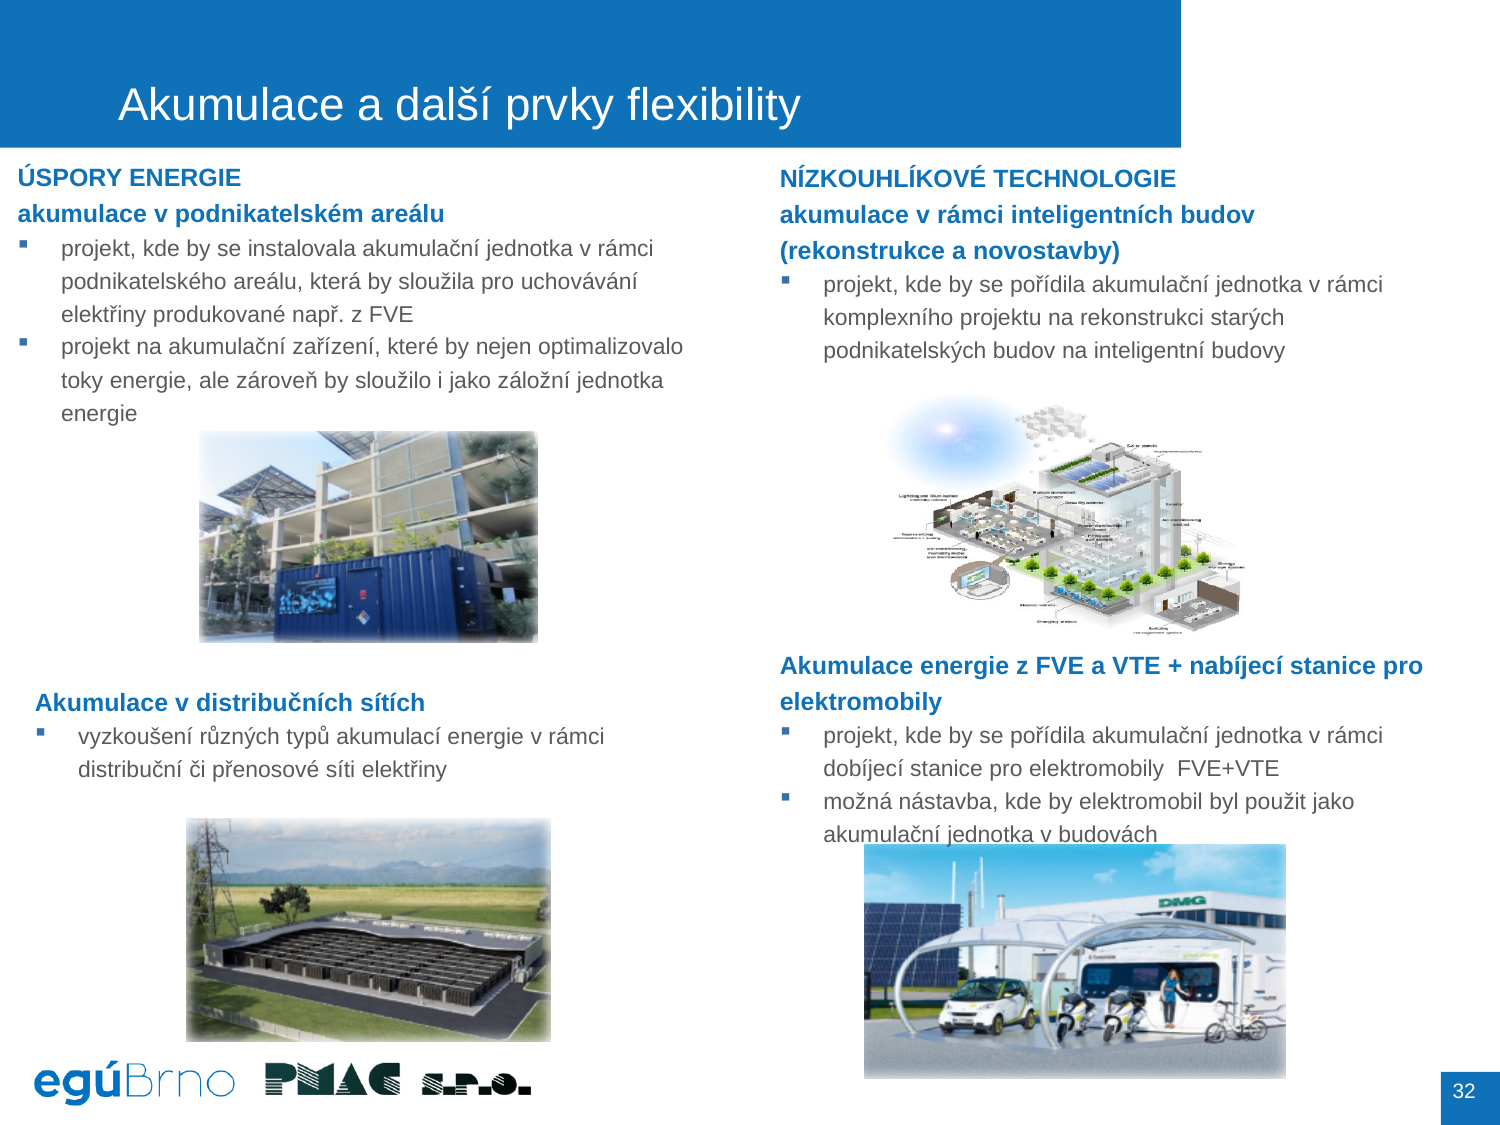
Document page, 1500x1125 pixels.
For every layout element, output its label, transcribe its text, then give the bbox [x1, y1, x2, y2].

picture [265, 1061, 531, 1095]
picture [17, 1051, 257, 1125]
picture [185, 817, 552, 1042]
picture [864, 844, 1286, 1079]
slide_number 32 [1440, 1071, 1500, 1125]
list Akumulace v distribučních sítích vyzkoušení různých typů akumulací energie v rámci distribuční či přenosové síti elektřiny [34, 680, 682, 818]
title Akumulace a další prvky flexibility [0, 0, 1182, 148]
text_box NÍZKOUHLÍKOVÉ TECHNOLOGIE akumulace v rámci inteligentních budov (rekonstrukce a novostavby) projekt, kde by se pořídila akumulační jednotka v rámci komplexního projektu na rekonstrukci starých podnikatelských budov na inteligentní budovy [779, 156, 1427, 295]
picture [880, 385, 1269, 643]
picture [198, 431, 538, 643]
text_box Akumulace energie z FVE a VTE + nabíjecí stanice pro elektromobily projekt, kde by se pořídila akumulační jednotka v rámci dobíjecí stanice pro elektromobily FVE+VTE možná nástavba, kde by elektromobil byl použit jako akumulační jednotka v budovách [779, 643, 1427, 781]
text_box ÚSPORY ENERGIE akumulace v podnikatelském areálu projekt, kde by se instalovala akumulační jednotka v rámci podnikatelského areálu, která by sloužila pro uchovávání elektřiny produkované např. z FVE projekt na akumulační zařízení, které by nejen optimalizovalo toky energie, ale zároveň by sloužilo i jako záložní jednotka energie [17, 156, 720, 352]
